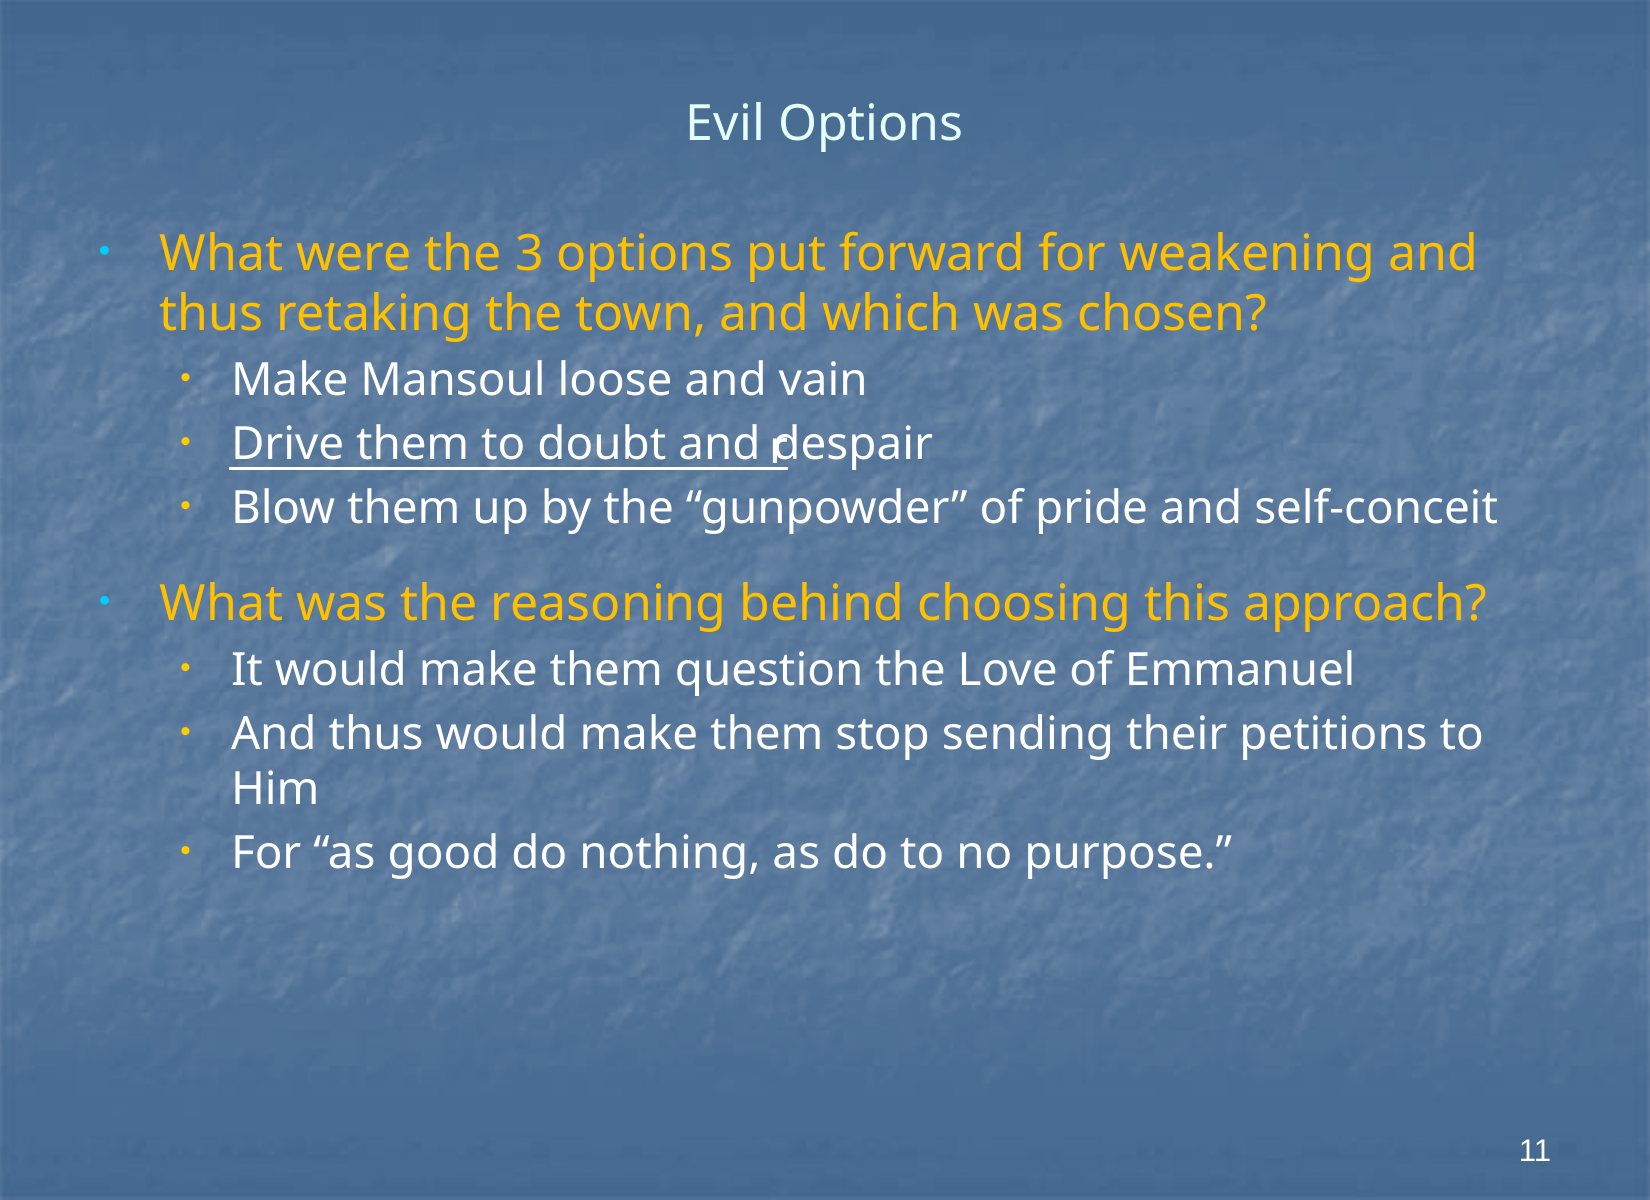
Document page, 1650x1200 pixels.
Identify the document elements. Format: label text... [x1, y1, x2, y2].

title Evil Options [82, 66, 1568, 176]
list What were the 3 options put forward for weakening and thus retaking the town, and which was chosen? Make Mansoul loose and vain Drive them to doubt and despair Blow them up by the “gunpowder” of pride and self-conceit What was the reasoning behind choosing this approach? It would make them question the Love of Emmanuel And thus would make them stop sending their petitions to Him For “as good do nothing, as do to no purpose.” [82, 212, 1568, 863]
slide_number 11 [1182, 1092, 1568, 1177]
text_box r [131, 409, 1617, 485]
